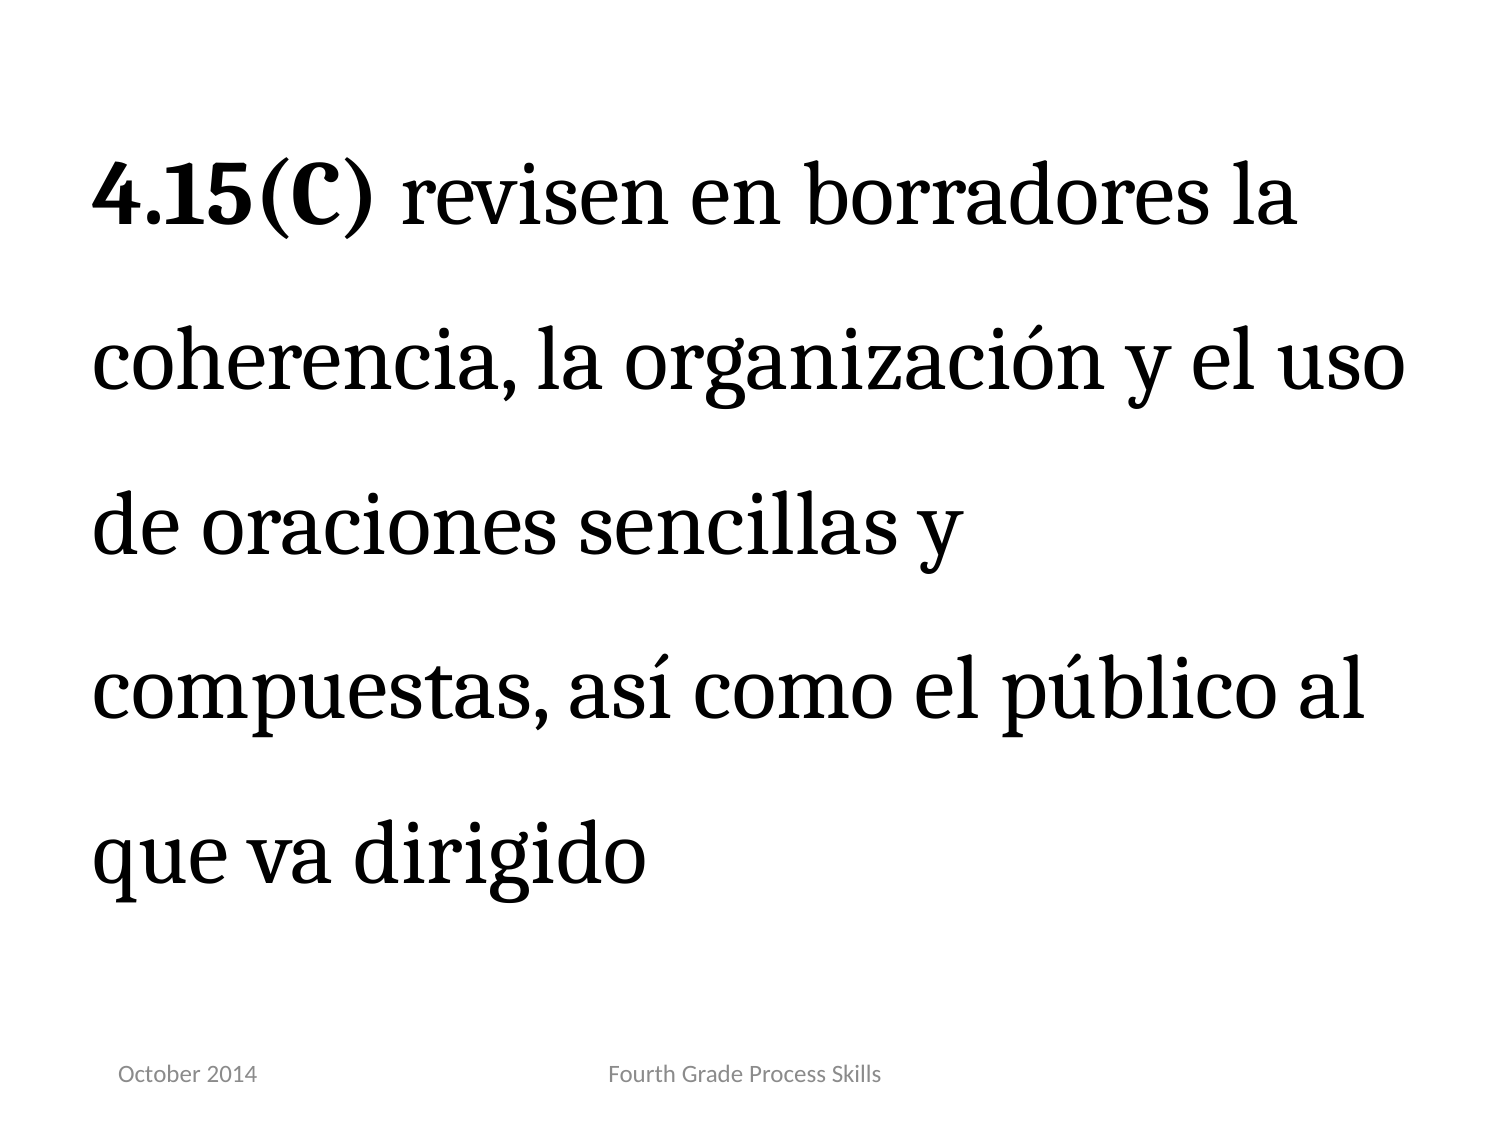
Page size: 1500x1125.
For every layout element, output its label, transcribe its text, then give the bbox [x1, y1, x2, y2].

footer Fourth Grade Process Skills [492, 1042, 999, 1103]
subtitle 4.15(C) revisen en borradores la coherencia, la organización y el uso de oraciones sencillas y compuestas, así como el público al que va dirigido [78, 70, 1429, 1014]
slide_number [103, 1042, 441, 1103]
